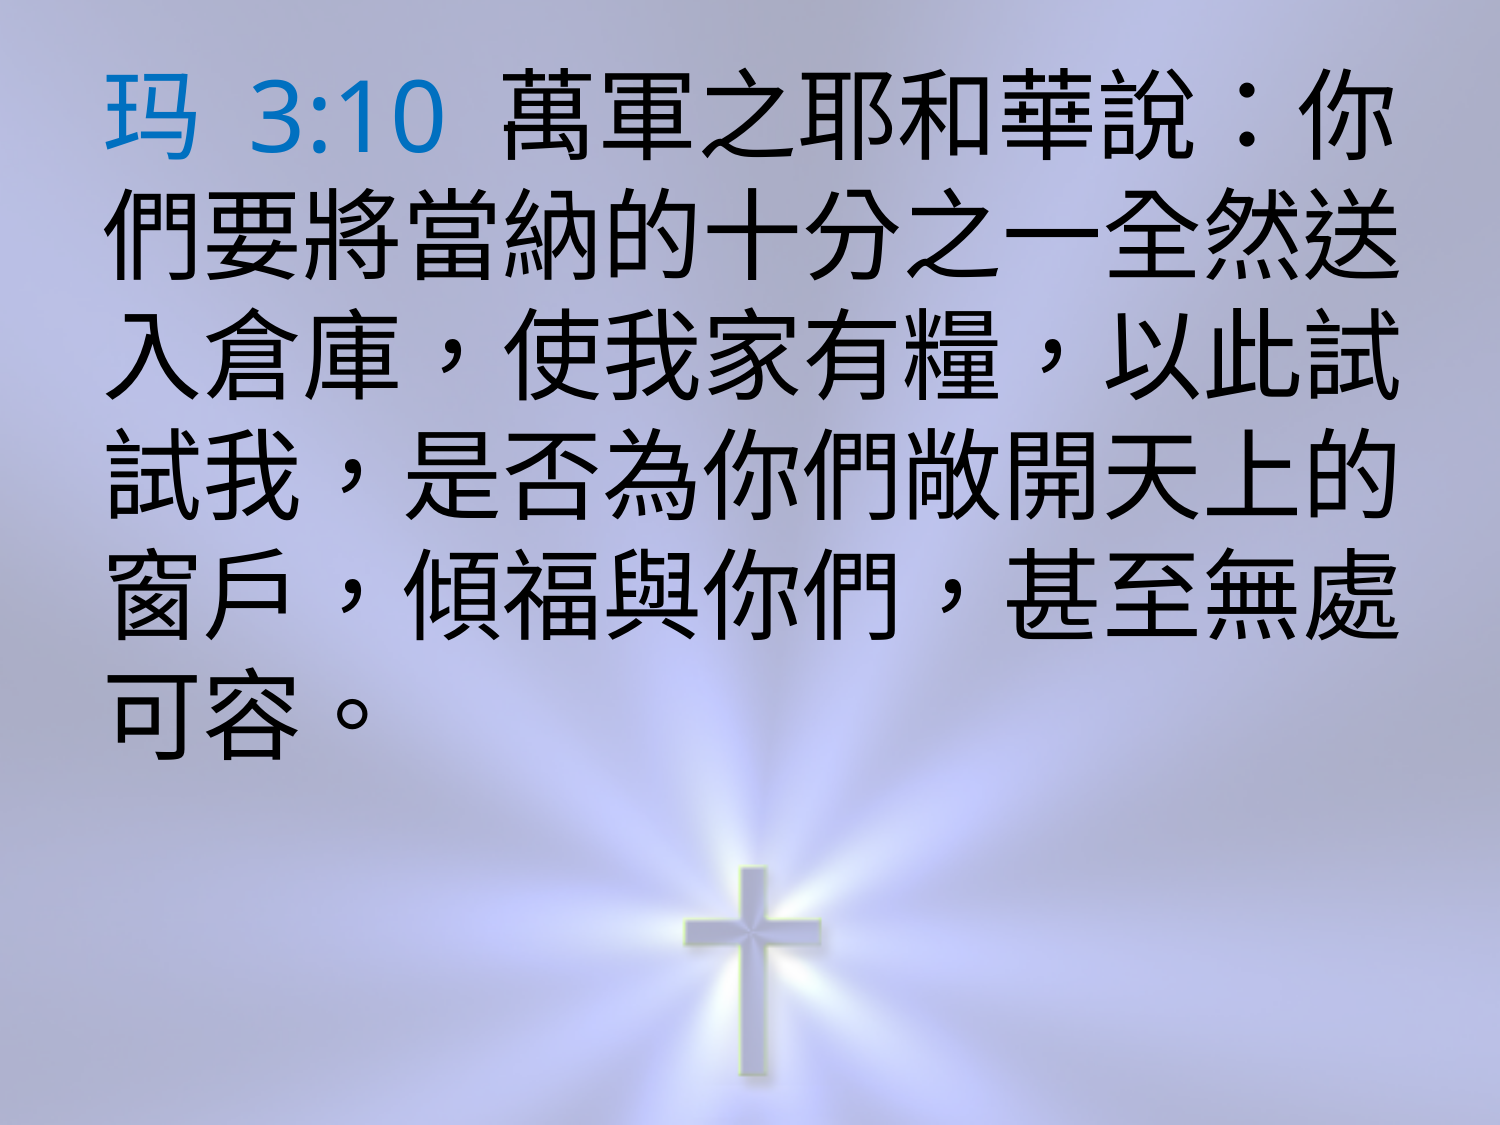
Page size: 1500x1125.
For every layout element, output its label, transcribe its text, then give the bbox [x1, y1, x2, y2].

text_box 玛 3:10 萬軍之耶和華說：你們要將當納的十分之一全然送入倉庫，使我家有糧，以此試試我，是否為你們敞開天上的窗戶，傾福與你們，甚至無處可容。 [87, 45, 1446, 788]
